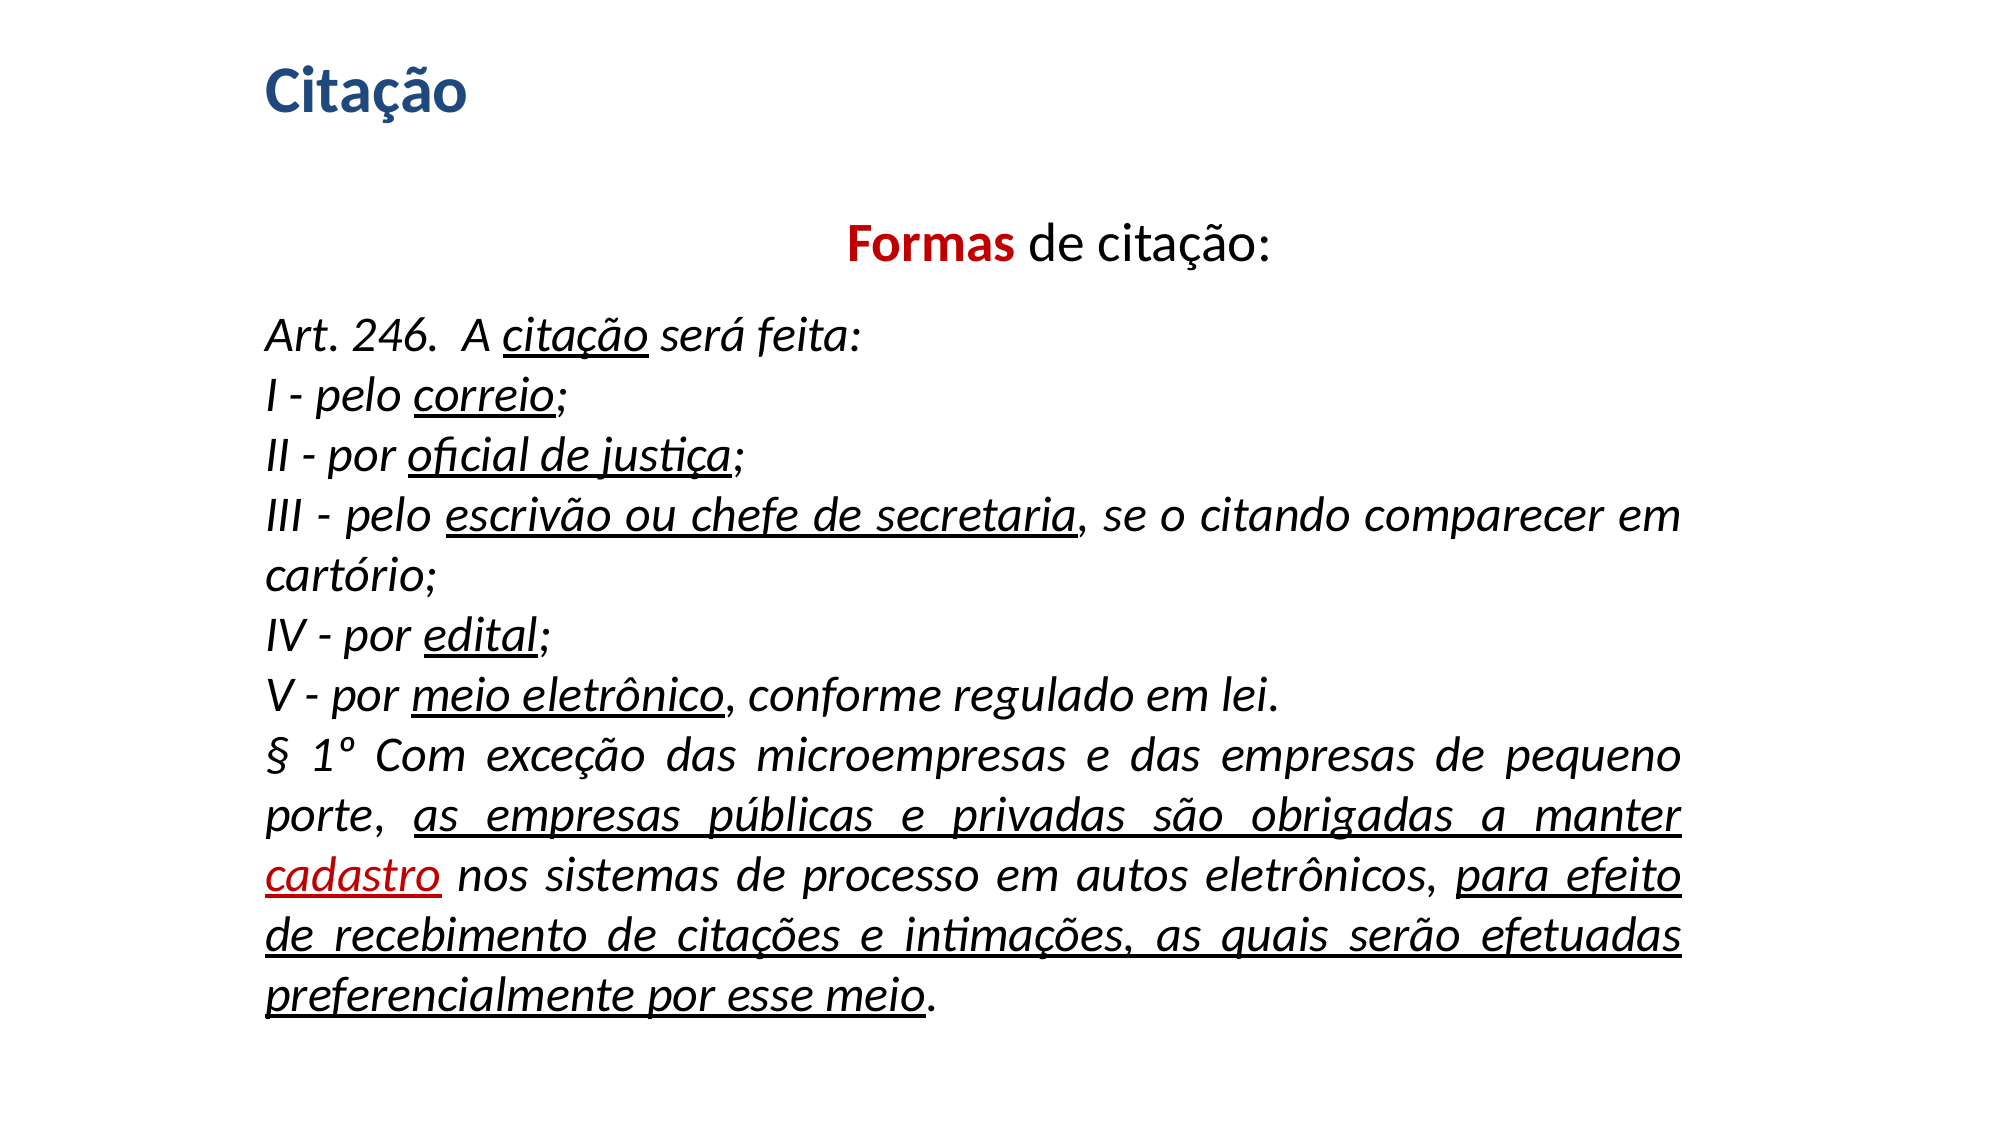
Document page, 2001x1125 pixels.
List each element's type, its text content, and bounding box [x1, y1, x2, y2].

list Formas de citação: [219, 198, 1900, 1013]
text_box Art. 246. A citação será feita: I - pelo correio; II - por oficial de justiça; III - pelo escrivão ou chefe de secretaria, se o citando comparecer em cartório; IV - por edital; V - por meio eletrônico, conforme regulado em lei. § 1º Com exceção das microempresas e das empresas de pequeno porte, as empresas públicas e privadas são obrigadas a manter cadastro nos sistemas de processo em autos eletrônicos, para efeito de recebimento de citações e intimações, as quais serão efetuadas preferencialmente por esse meio. [250, 293, 1697, 1029]
title Citação [250, 34, 1900, 137]
